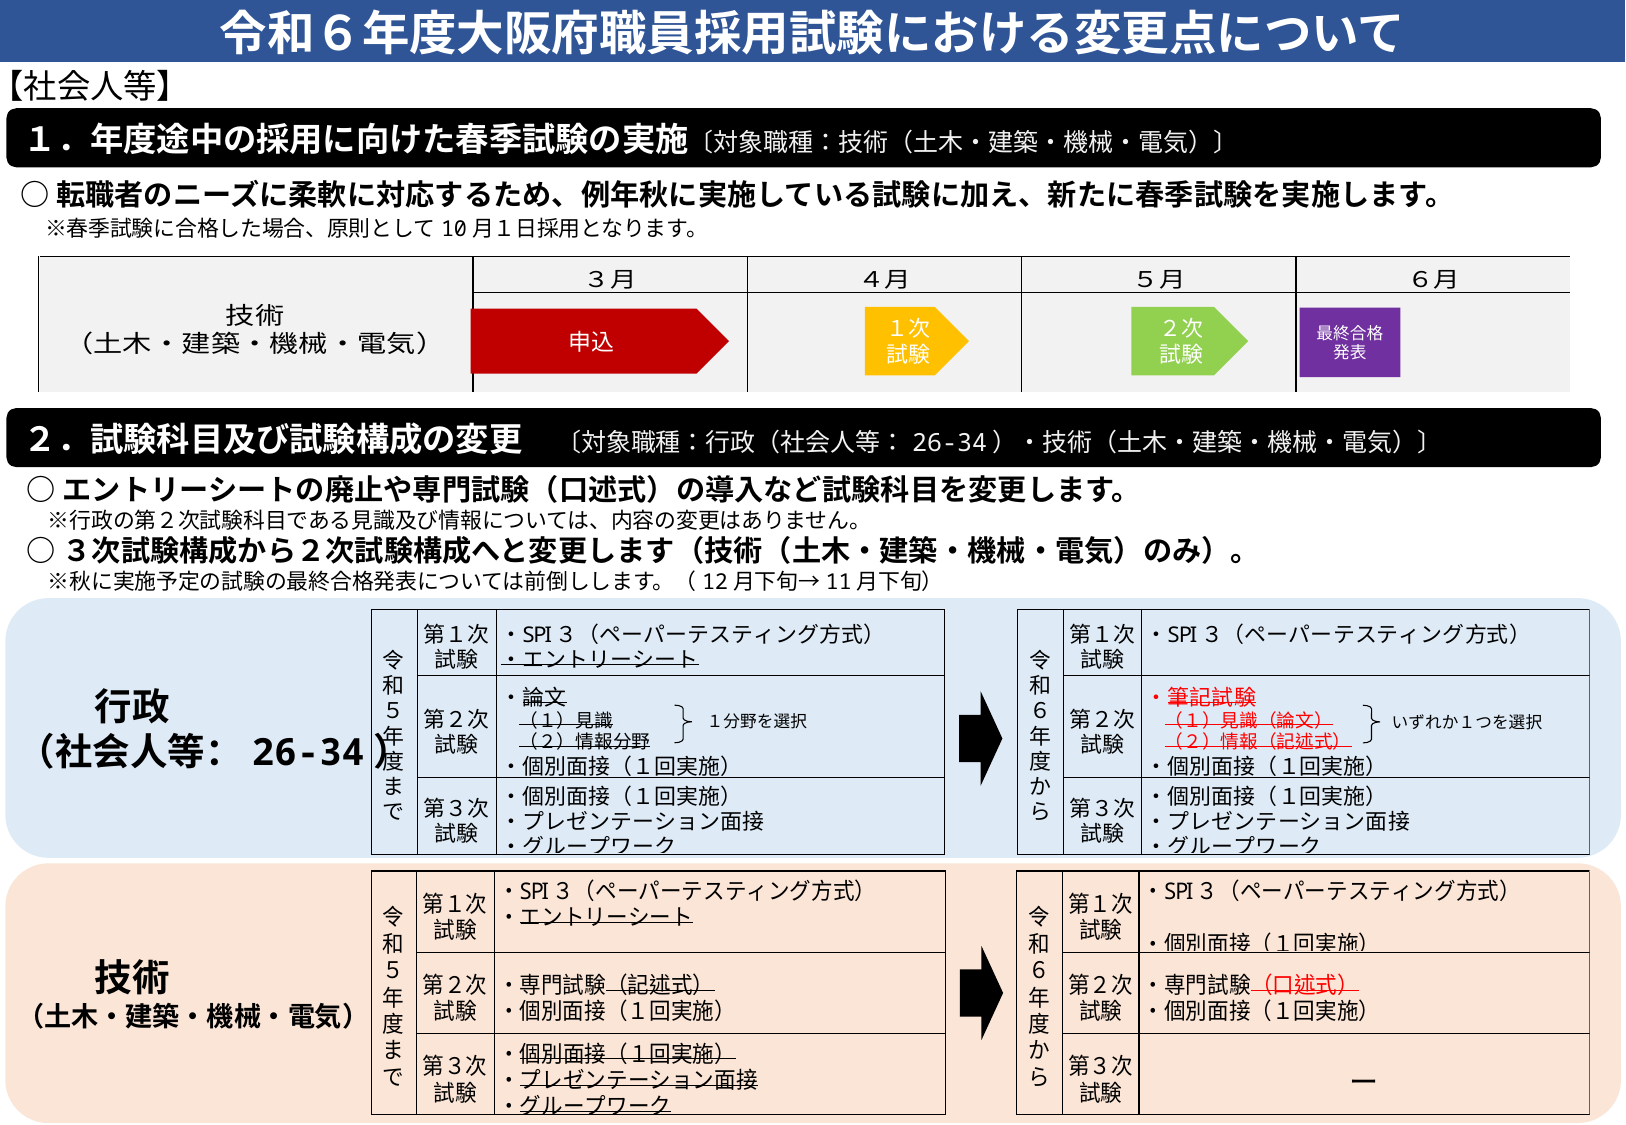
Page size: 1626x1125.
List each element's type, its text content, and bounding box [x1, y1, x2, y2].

text_box ２．試験科目及び試験構成の変更 〔対象職種：行政（社会人等：26-34）・技術（土木・建築・機械・電気）〕 [5, 406, 1602, 467]
text_box 令和６年度大阪府職員採用試験における変更点について [0, 0, 1625, 63]
text_box 【社会人等】 [0, 57, 396, 113]
text_box ○転職者のニーズに柔軟に対応するため、例年秋に実施している試験に加え、新たに春季試験を実施します。 ※春季試験に合格した場合、原則として10月１日採用となります。 [5, 168, 1614, 249]
text_box １．年度途中の採用に向けた春季試験の実施〔対象職種：技術（土木・建築・機械・電気）〕 [5, 107, 1602, 168]
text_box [37, 255, 1572, 394]
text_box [5, 598, 1621, 1124]
text_box ○エントリーシートの廃止や専門試験（口述式）の導入など試験科目を変更します。 ※行政の第２次試験科目である見識及び情報については、内容の変更はありません。 ○３次試験構成から２次試験構成へと変更します（技術（土木・建築・機械・電気）のみ）。 ※秋に実施予定の試験の最終合格発表については前倒しします。（12月下旬→11月下旬） [11, 464, 1625, 602]
